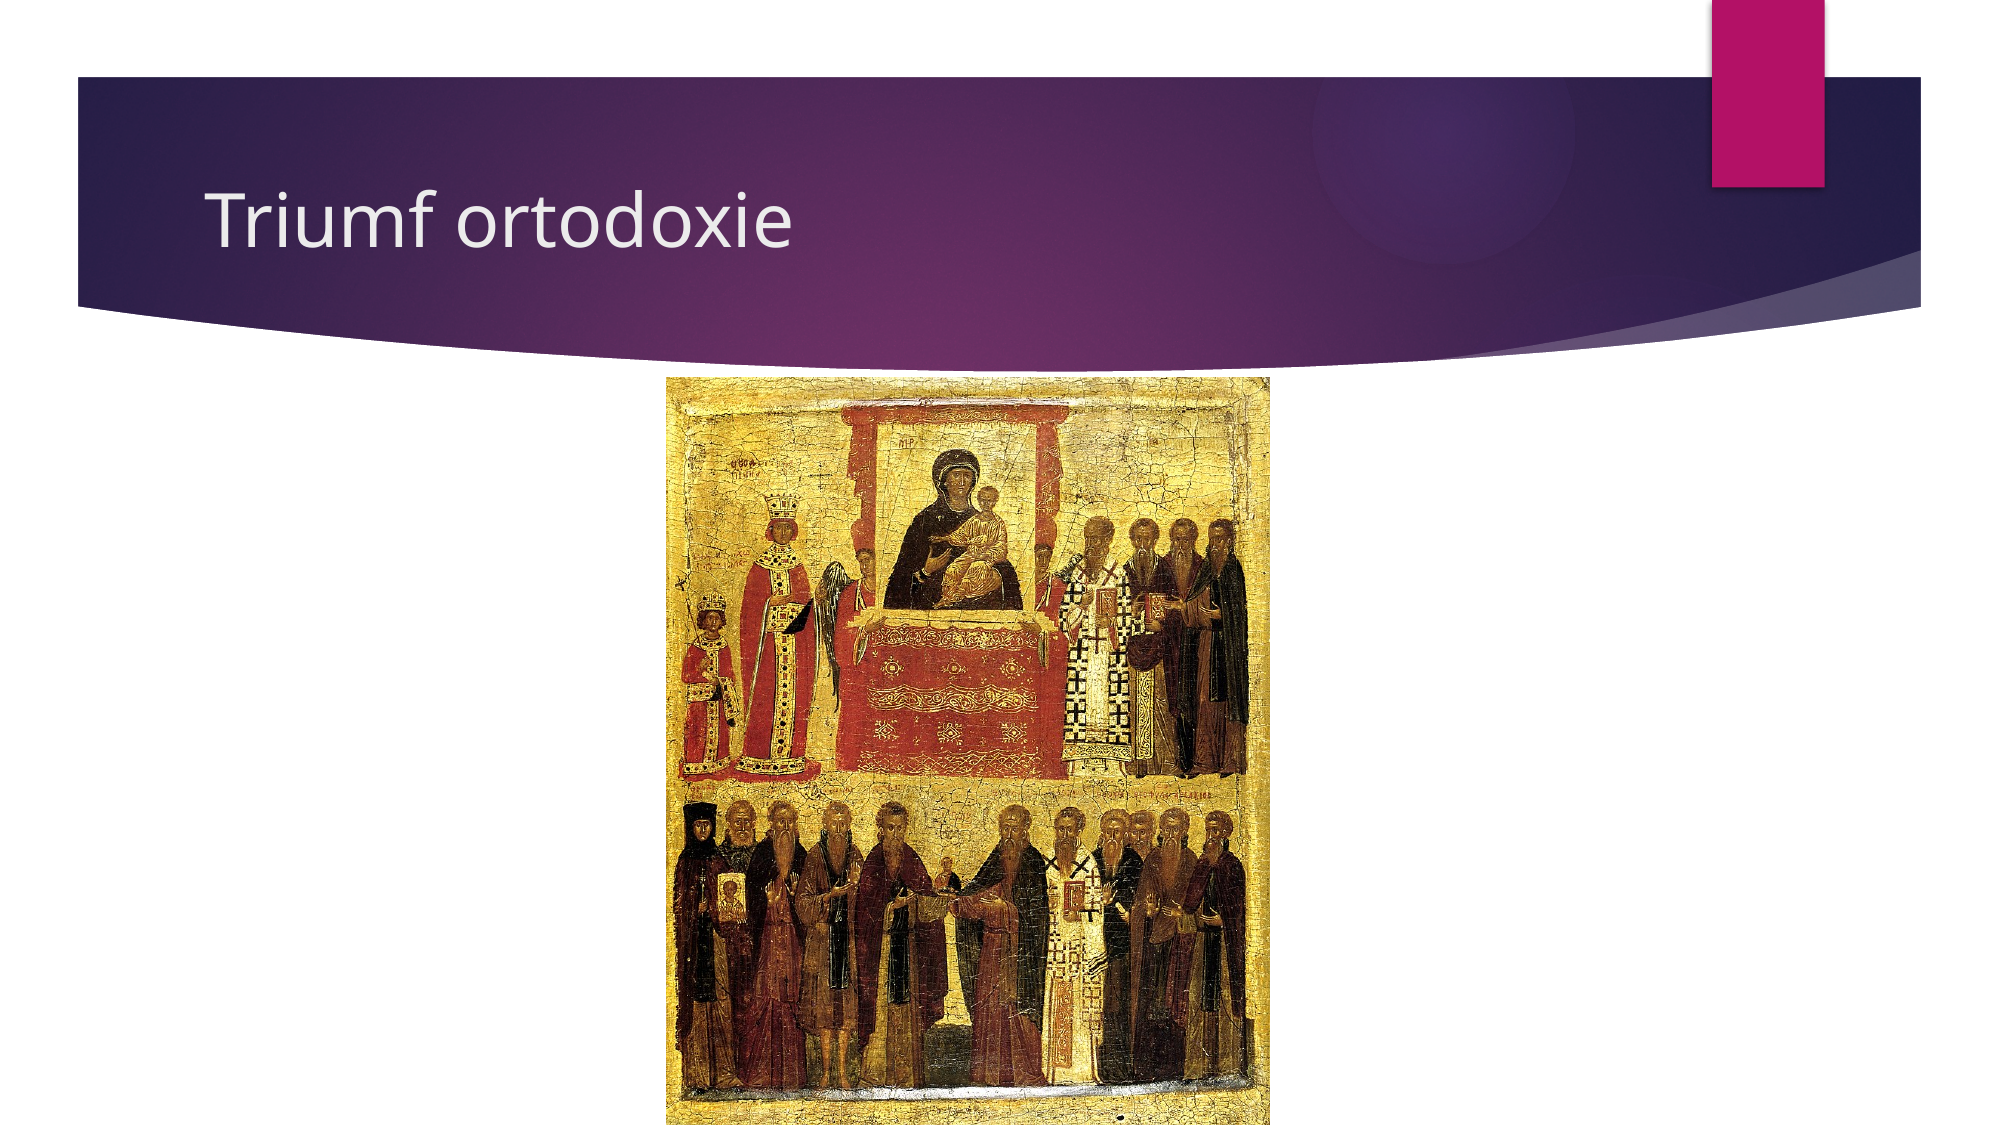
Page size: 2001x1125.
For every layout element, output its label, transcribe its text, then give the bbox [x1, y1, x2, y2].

title Triumf ortodoxie [189, 159, 1627, 276]
picture [666, 377, 1271, 1125]
